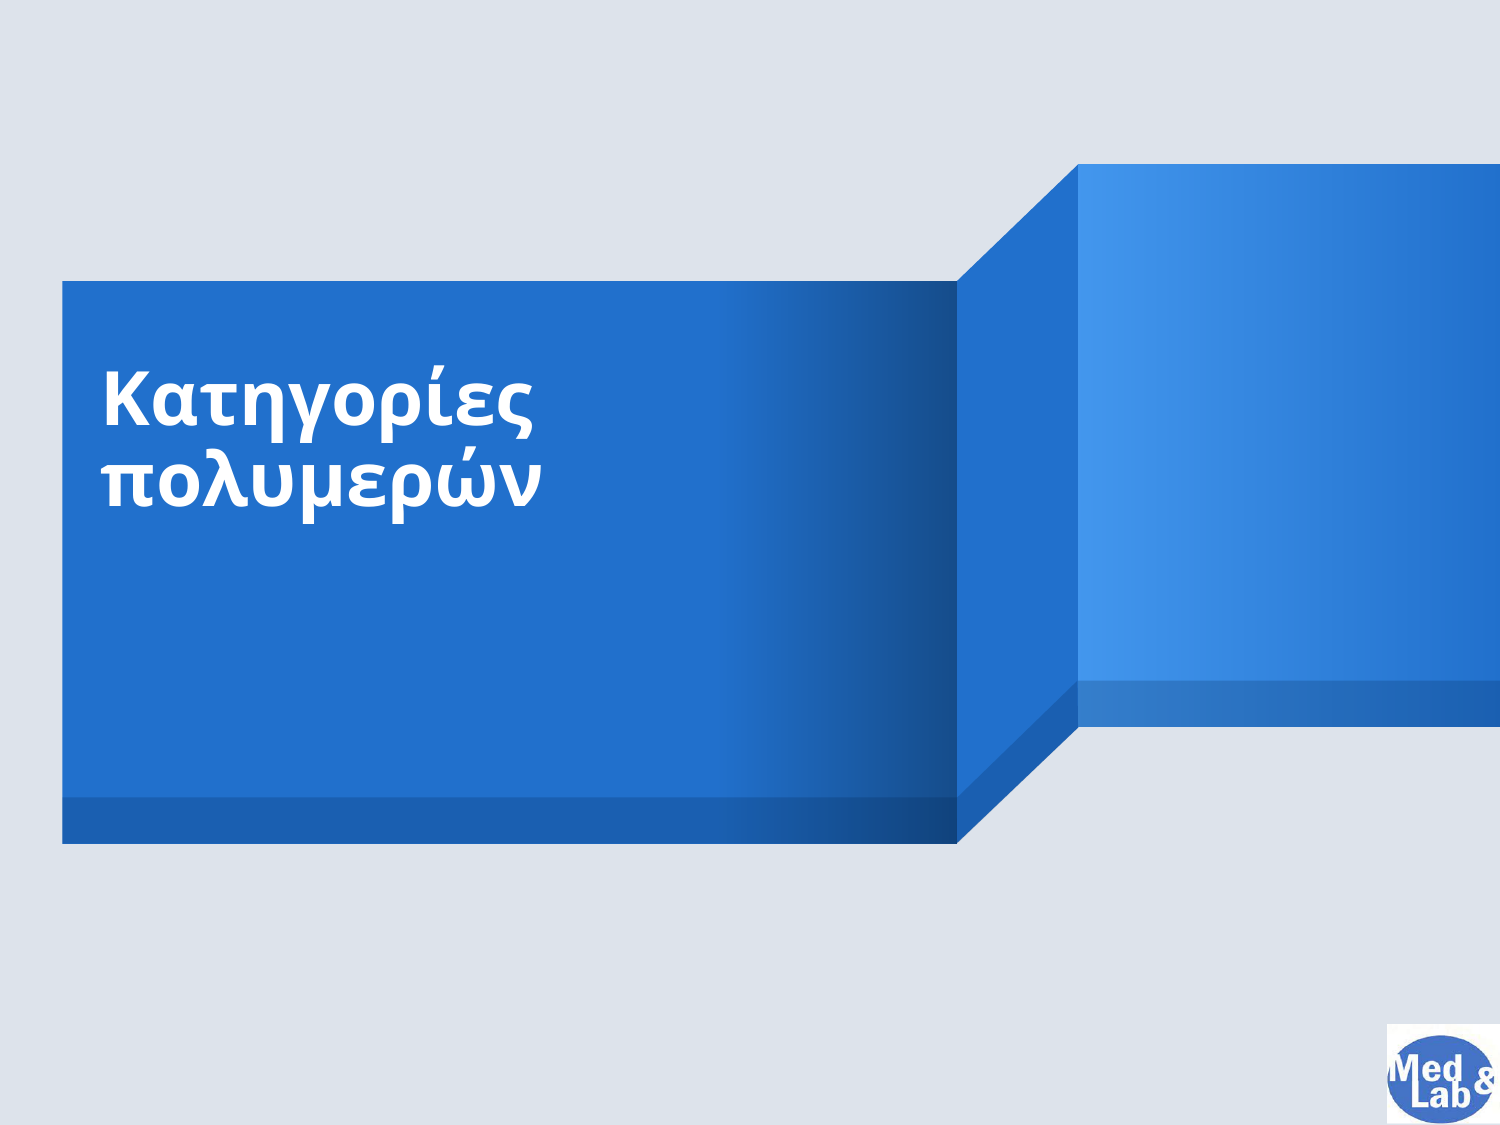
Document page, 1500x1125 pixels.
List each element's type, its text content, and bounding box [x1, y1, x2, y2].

picture [1386, 1024, 1500, 1124]
title Κατηγορίες πολυμερών [100, 443, 950, 613]
